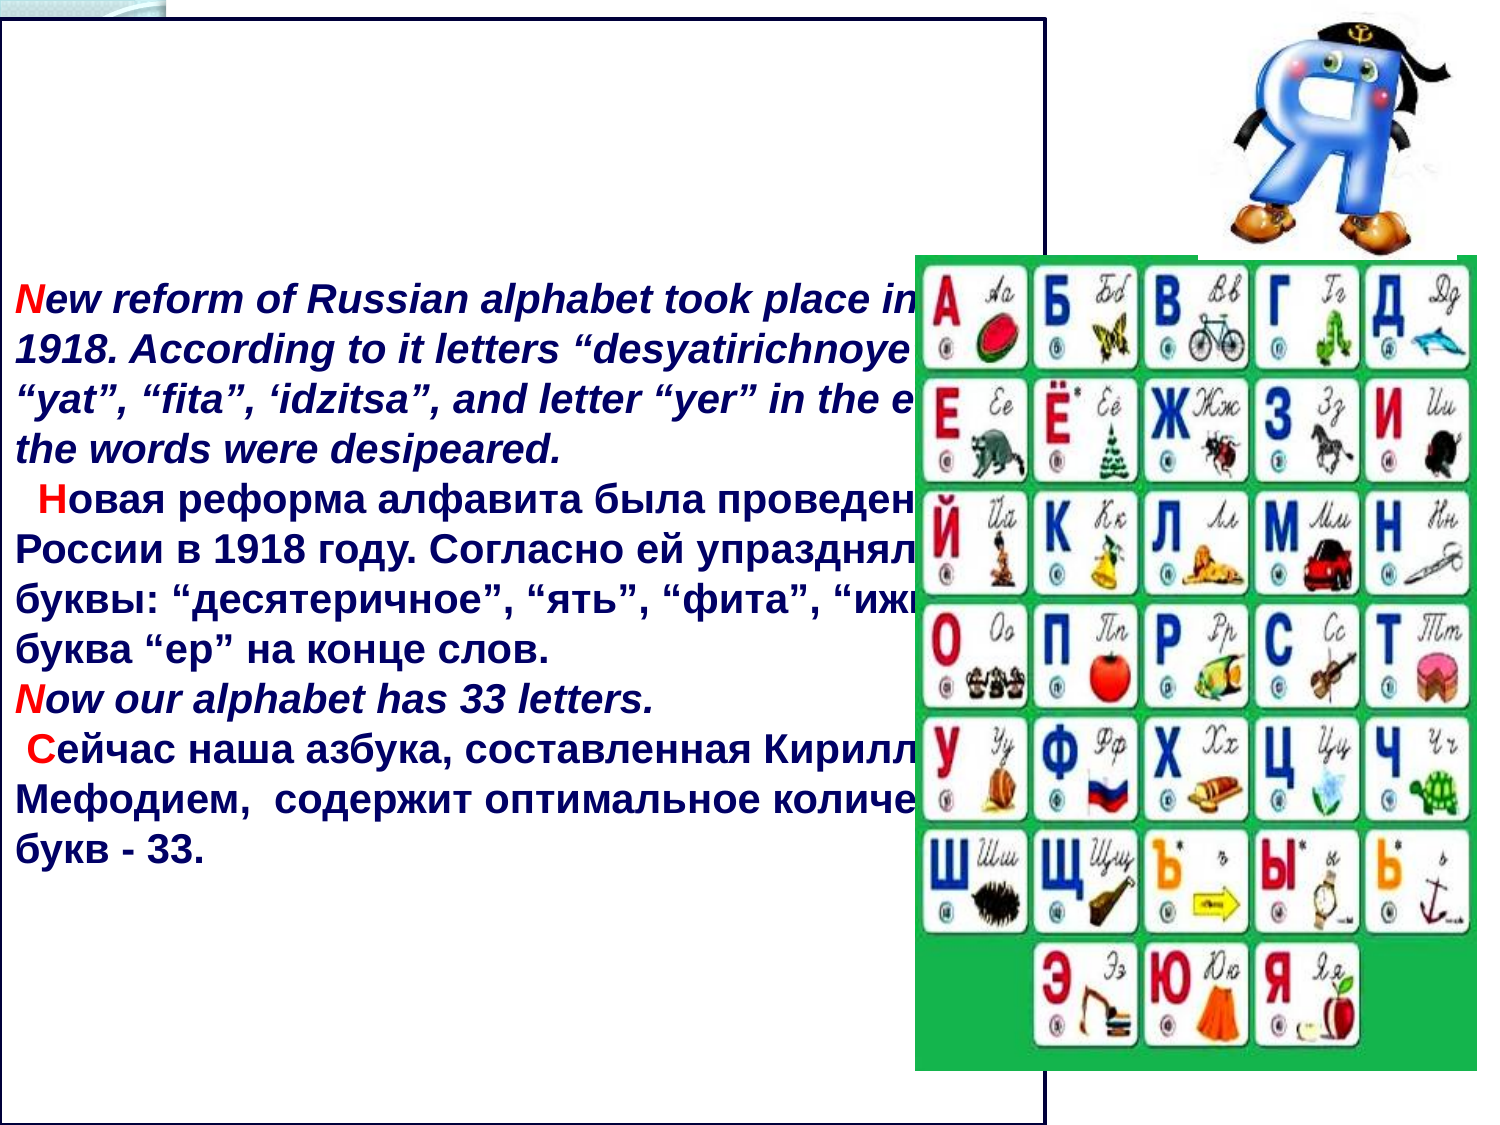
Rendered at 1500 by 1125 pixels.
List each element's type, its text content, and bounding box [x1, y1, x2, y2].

title New reform of Russian alphabet took place in 1918. According to it letters “desyatirichnoye”, “yat”, “fita”, ‘idzitsa”, and letter “yer” in the end of the words were desipeared. Новая реформа алфавита была проведена в России в 1918 году. Согласно ей упразднялись буквы: “десятеричное”, “ять”, “фита”, “ижица”, буква “ер” на конце слов. Now our alphabet has 33 letters. Сейчас наша азбука, составленная Кириллом и Мефодием, содержит оптимальное количество букв - 33. [0, 17, 1047, 1125]
picture [915, 0, 1477, 1071]
